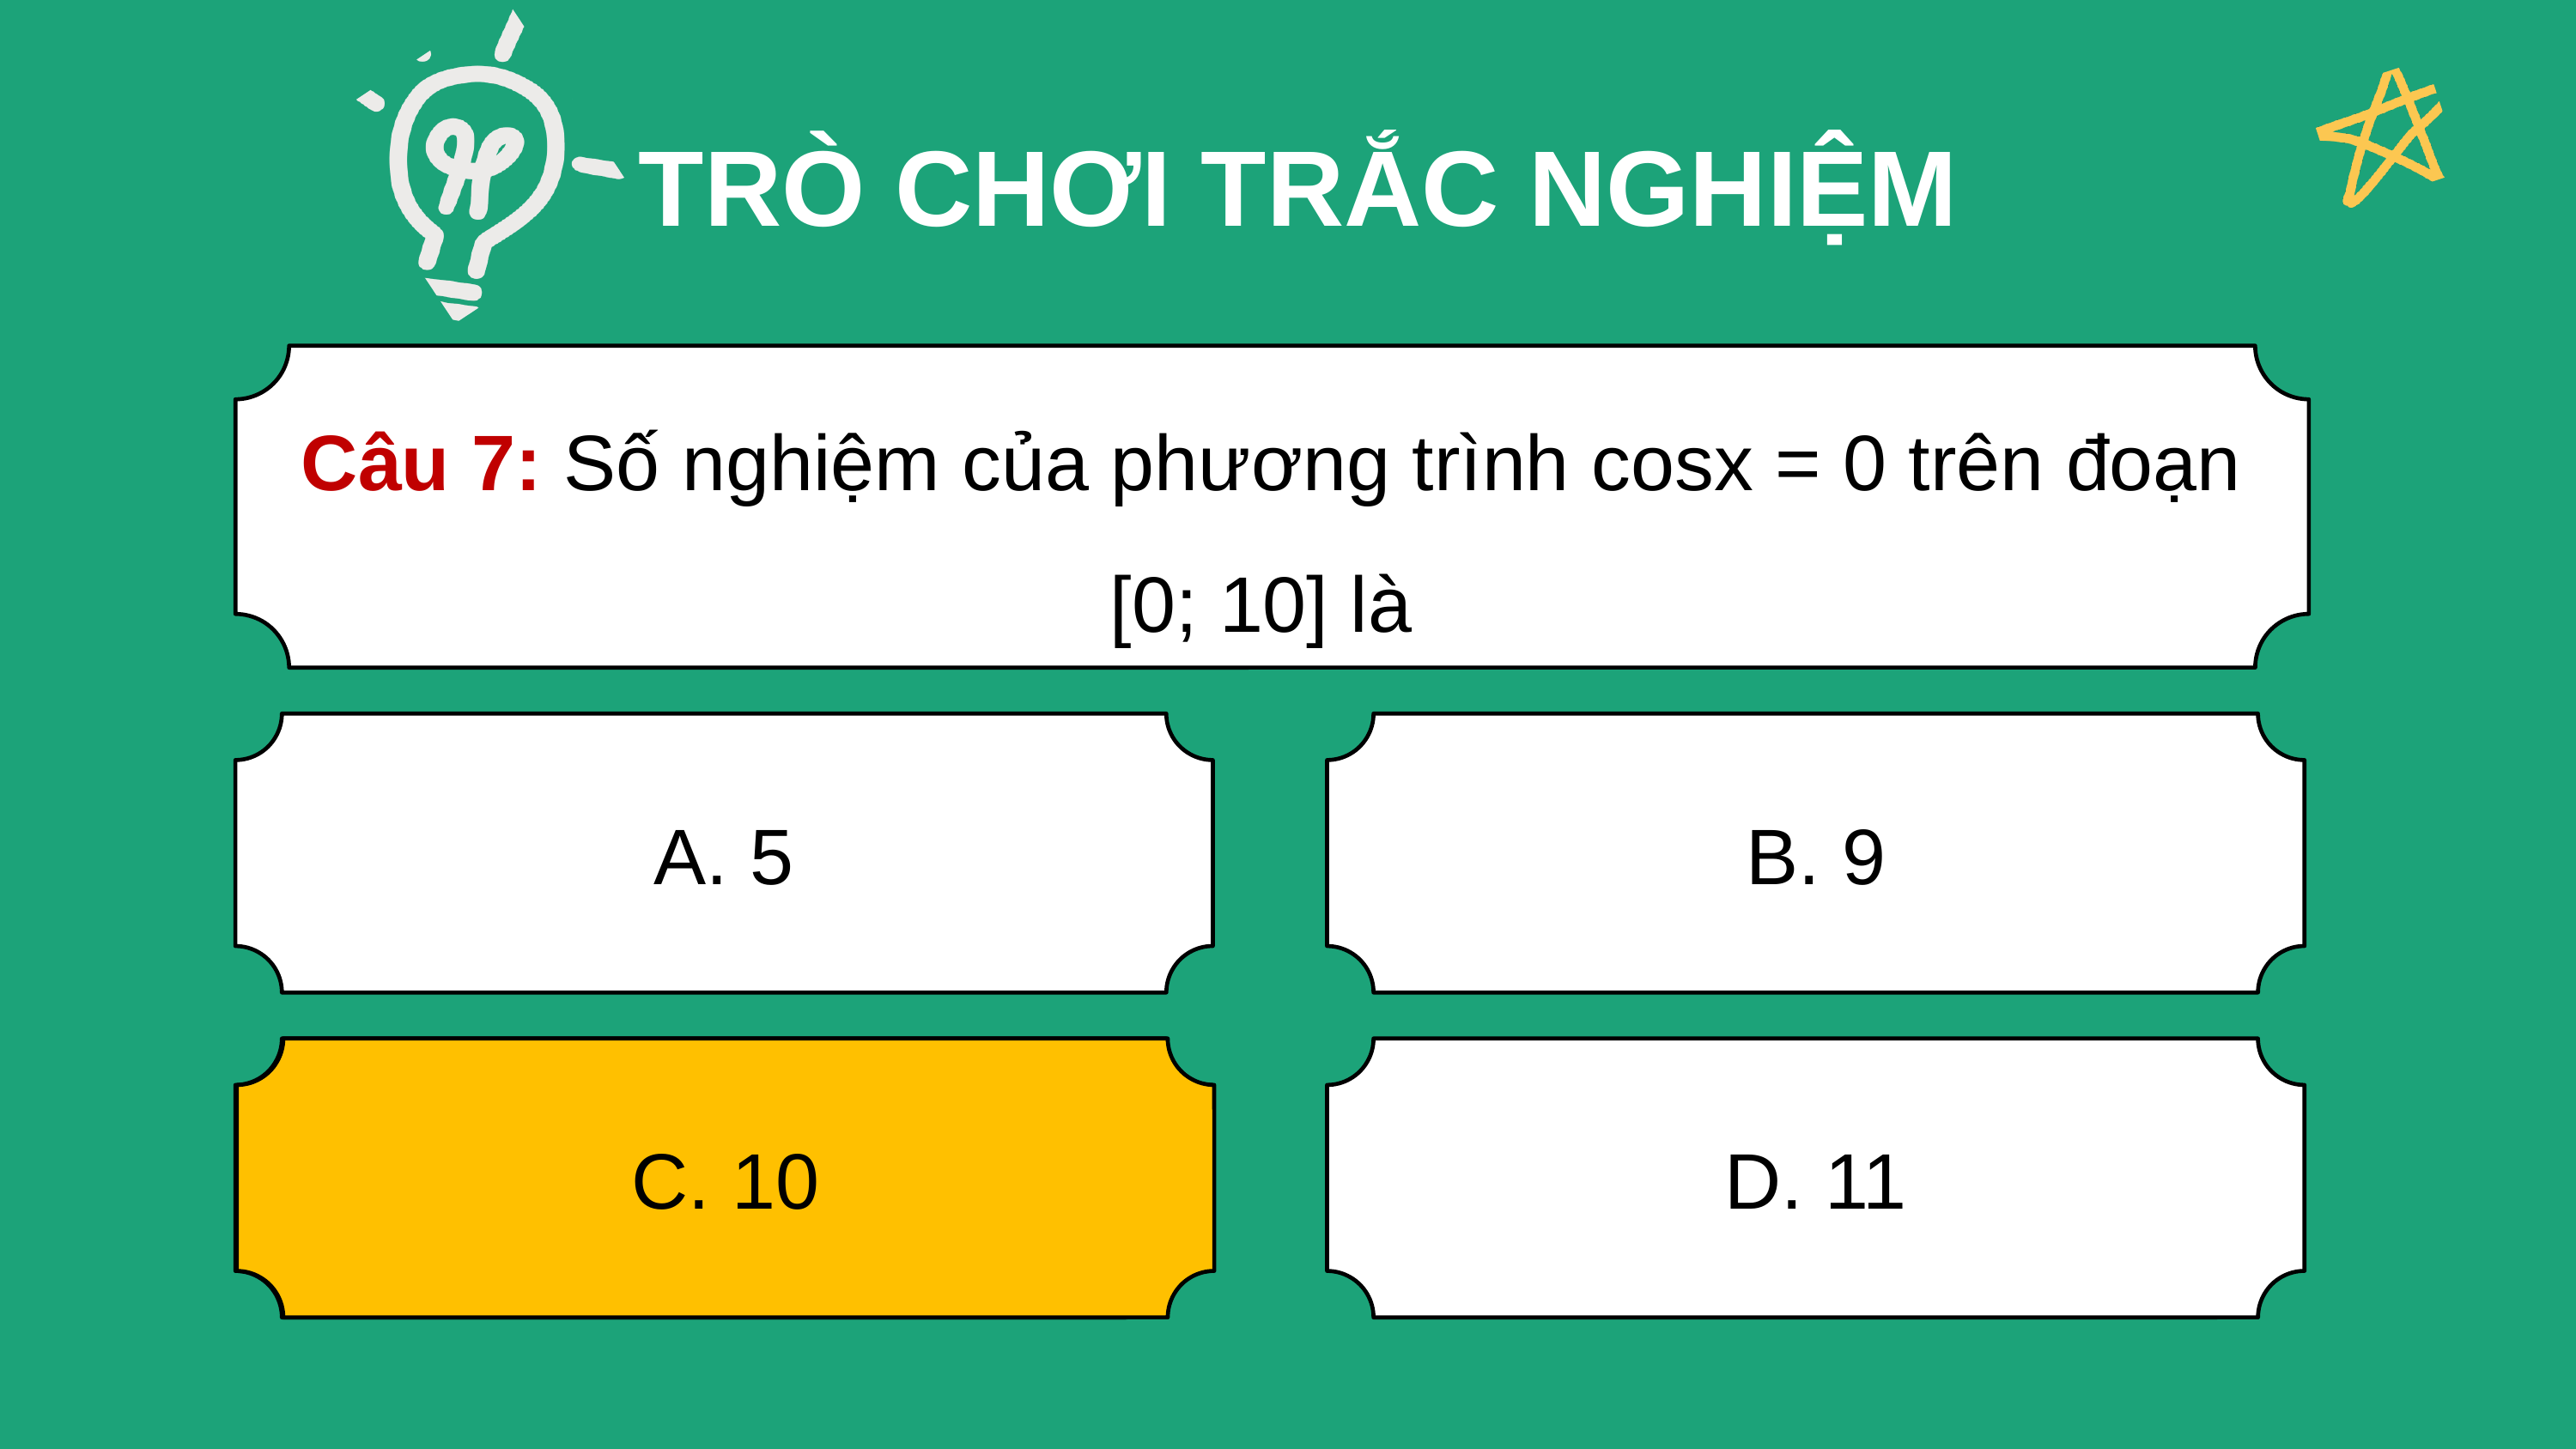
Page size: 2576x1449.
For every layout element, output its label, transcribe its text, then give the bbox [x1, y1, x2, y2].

text_box TRÒ CHƠI TRẮC NGHIỆM [568, 112, 2029, 254]
text_box D. 11 [1325, 1036, 2306, 1319]
text_box B. 9 [1325, 712, 2306, 995]
text_box C. 10 [234, 1036, 1217, 1319]
text_box [321, 0, 581, 324]
text_box A. 5 [234, 712, 1215, 995]
text_box [2306, 58, 2463, 211]
